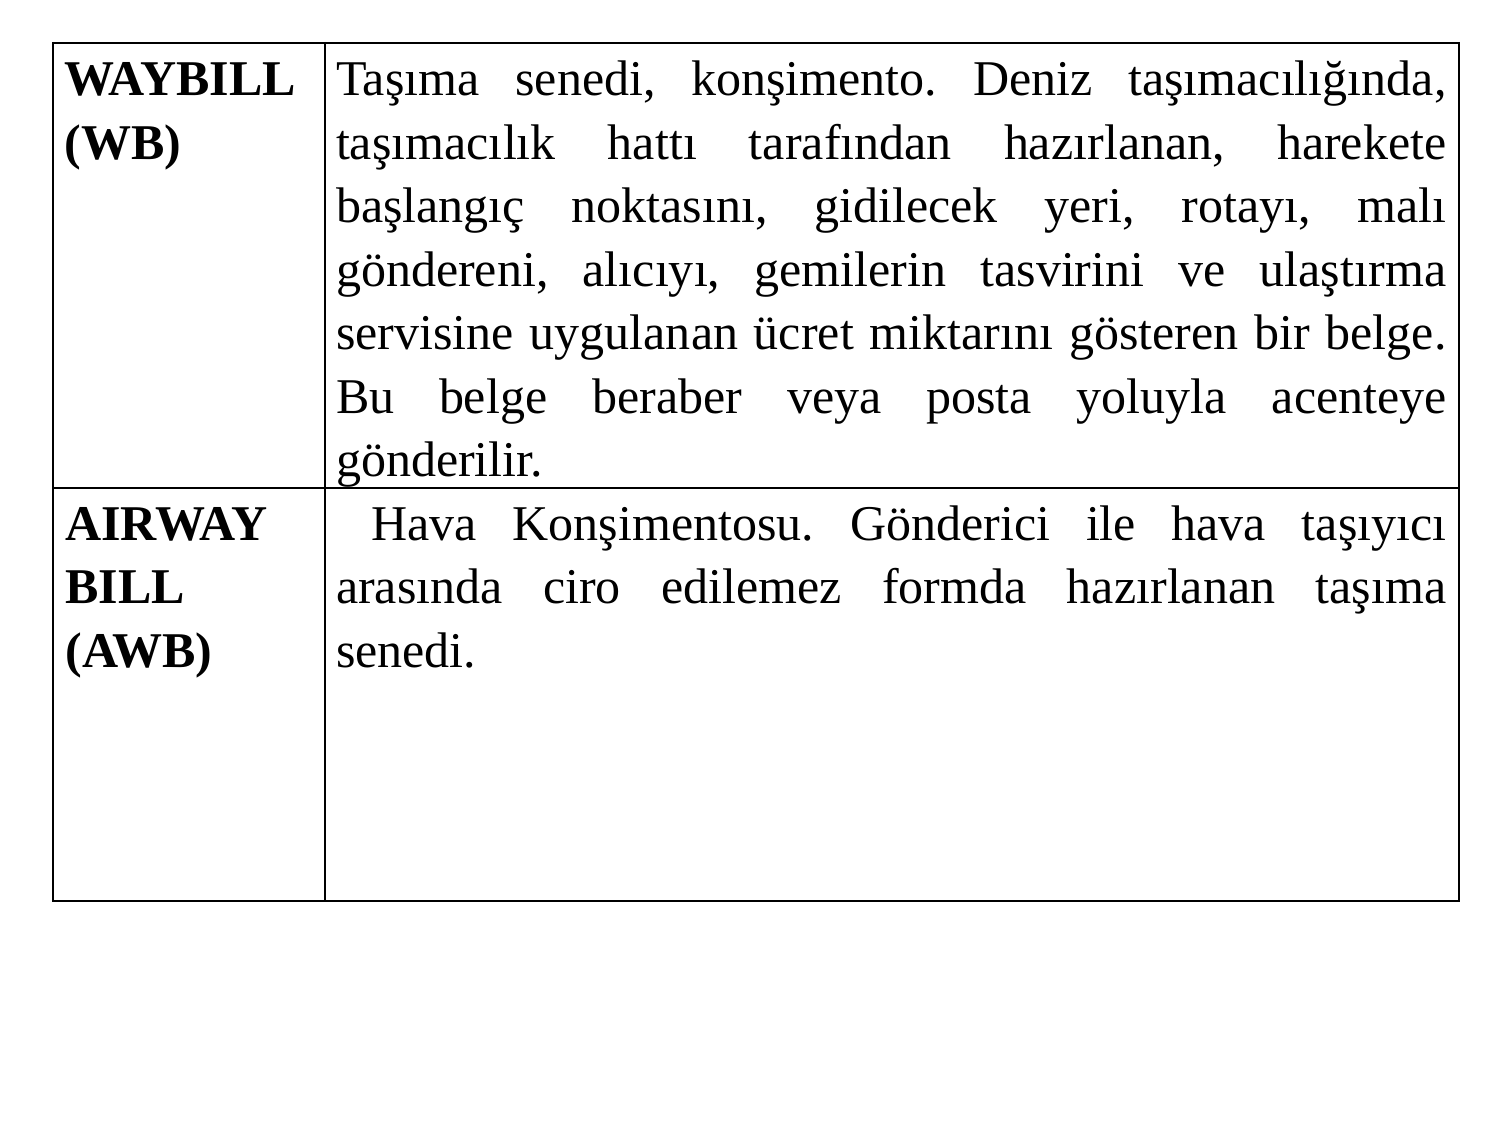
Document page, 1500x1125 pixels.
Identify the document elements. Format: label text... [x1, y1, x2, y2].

table_cell AIRWAY BILL (AWB) [54, 489, 324, 900]
table_cell Hava Konşimentosu. Gönderici ile hava taşıyıcı arasında ciro edilemez formda hazırlanan taşıma senedi. [326, 489, 1458, 900]
table_header WAYBILL (WB) [54, 44, 324, 487]
table_header Taşıma senedi, konşimento. Deniz taşımacılığında, taşımacılık hattı tarafından hazırlanan, harekete başlangıç noktasını, gidilecek yeri, rotayı, malı göndereni, alıcıyı, gemilerin tasvirini ve ulaştırma servisine uygulanan ücret miktarını gösteren bir belge. Bu belge beraber veya posta yoluyla acenteye gönderilir. [326, 44, 1458, 487]
